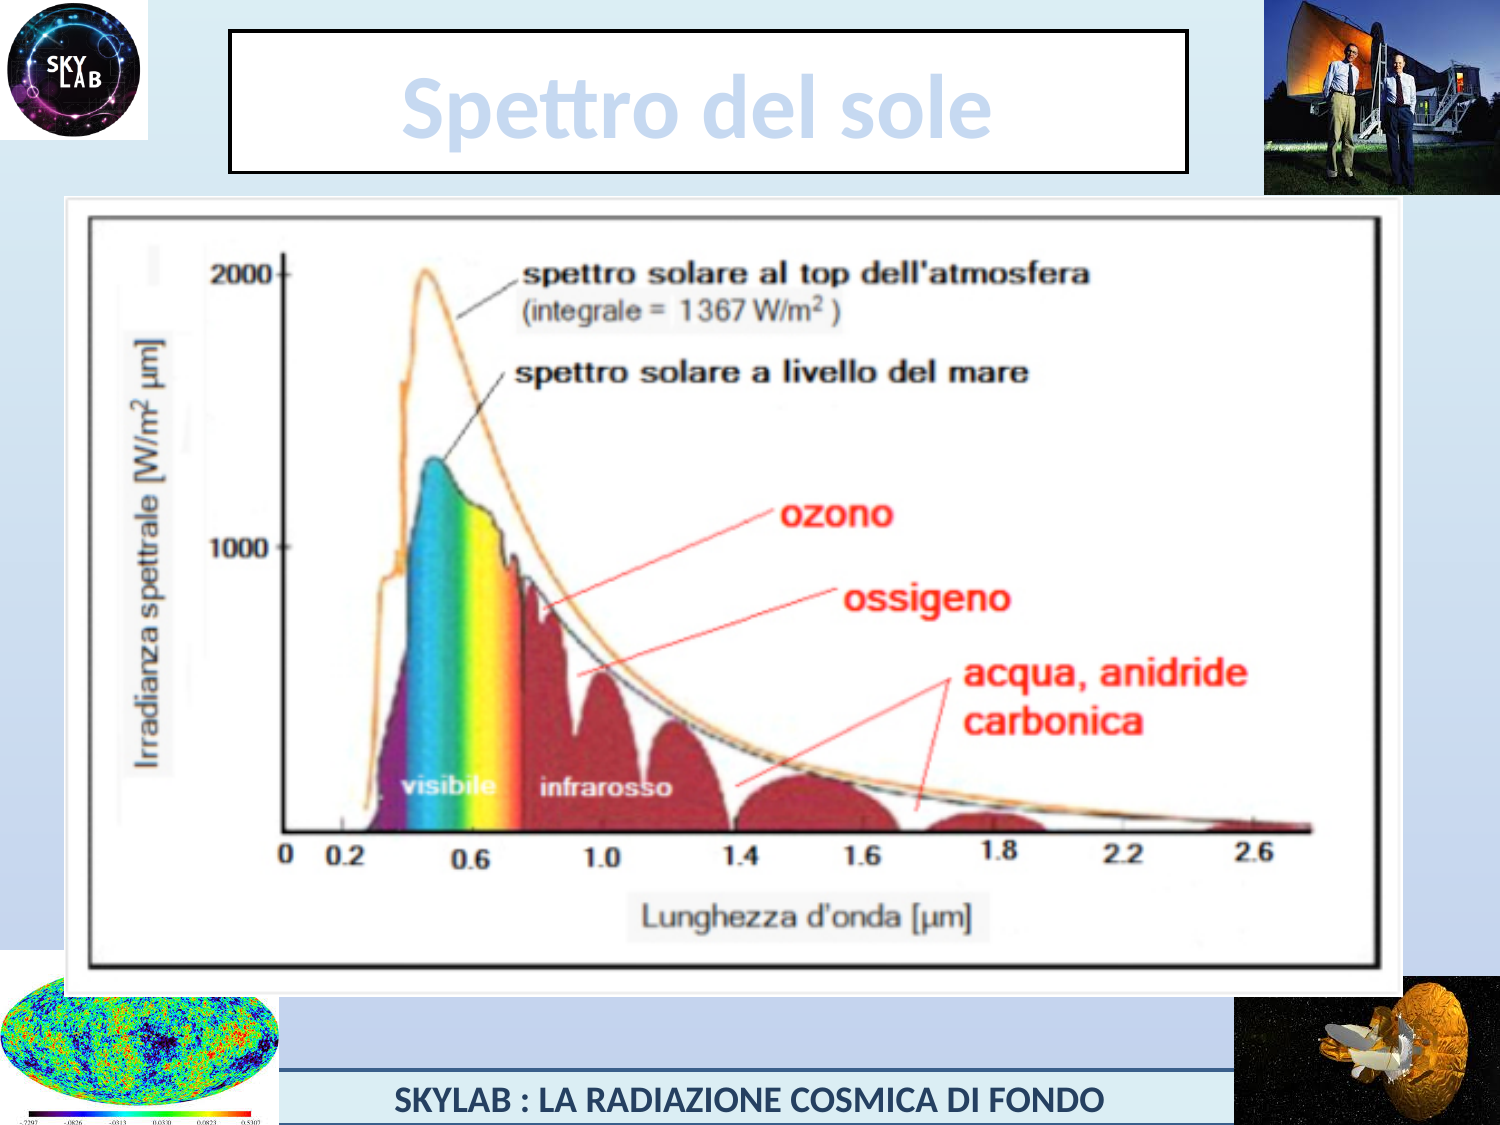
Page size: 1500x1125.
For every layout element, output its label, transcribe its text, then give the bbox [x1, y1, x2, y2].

picture [0, 0, 148, 140]
picture [0, 196, 1500, 1125]
title Spettro del sole [228, 29, 1189, 174]
picture [1264, 0, 1500, 195]
